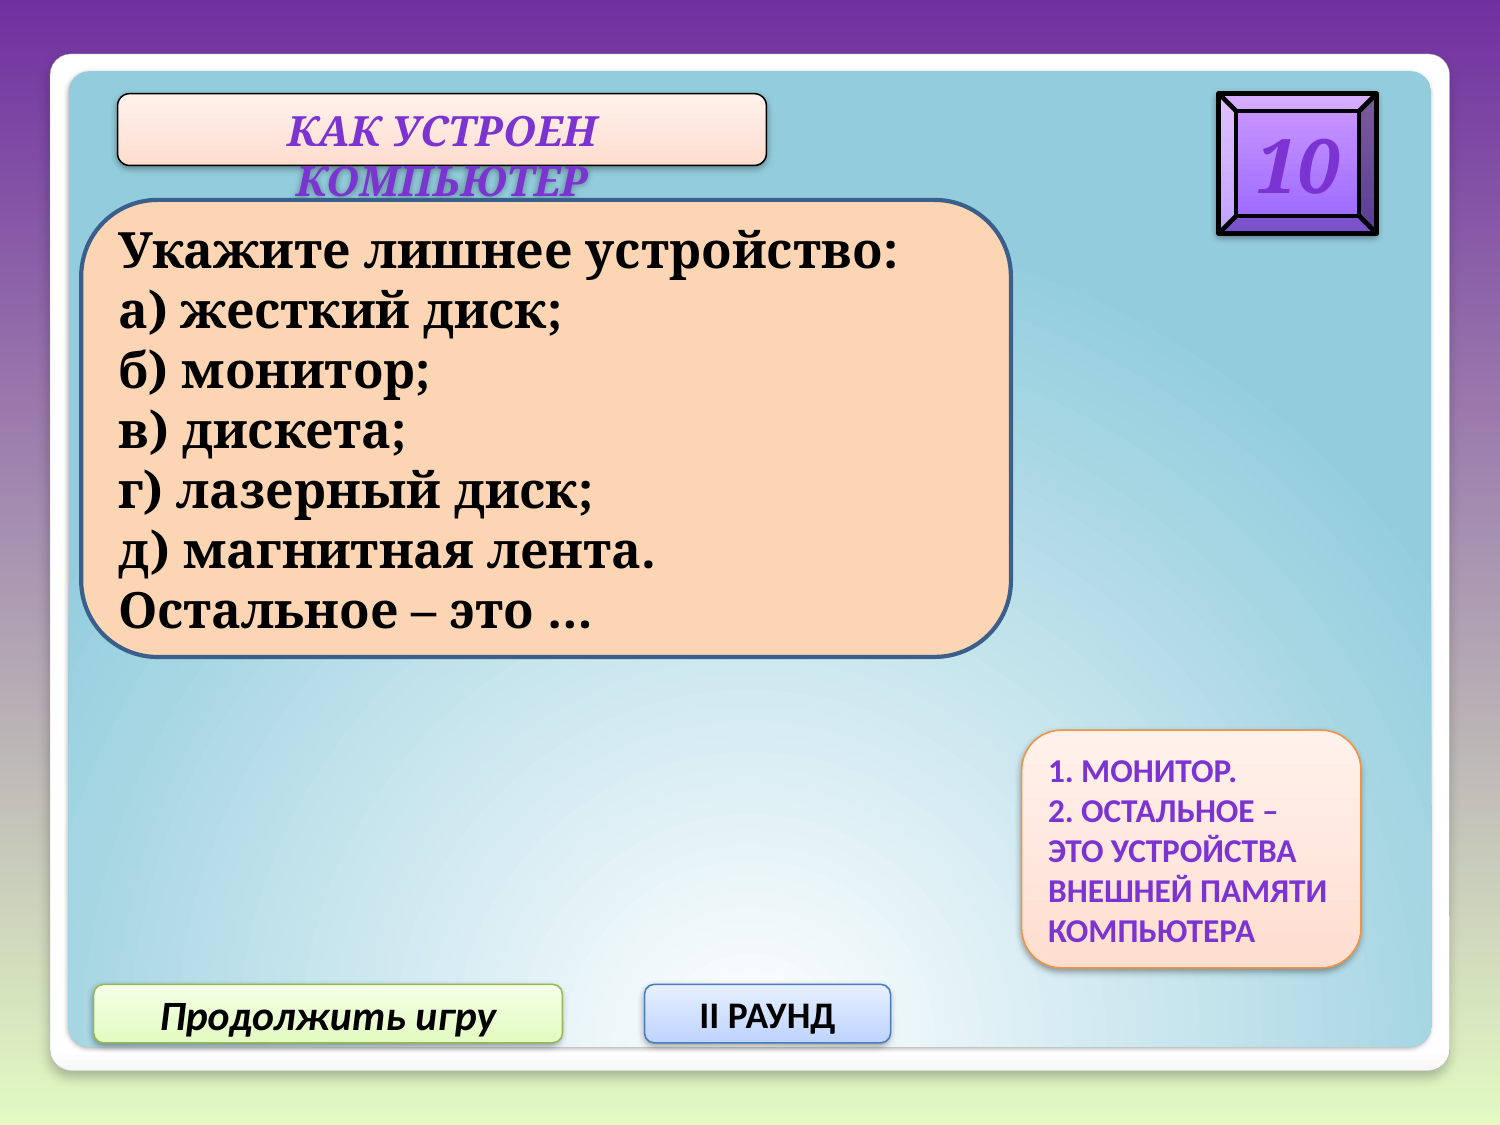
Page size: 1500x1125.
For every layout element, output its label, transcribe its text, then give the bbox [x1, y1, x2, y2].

text_box 2. [1219, 97, 1235, 231]
text_box Укажите лишнее устройство: а) жесткий диск; б) монитор; в) дискета; г) лазерный диск; д) магнитная лента. Остальное – это … [79, 197, 1014, 660]
text_box II РАУНД [643, 983, 892, 1044]
text_box Как устроен компьютер [116, 92, 768, 167]
text_box 10 [1218, 93, 1378, 234]
text_box Продолжить игру [92, 983, 564, 1044]
footer [1222, 94, 1374, 110]
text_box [1008, 657, 1385, 1002]
